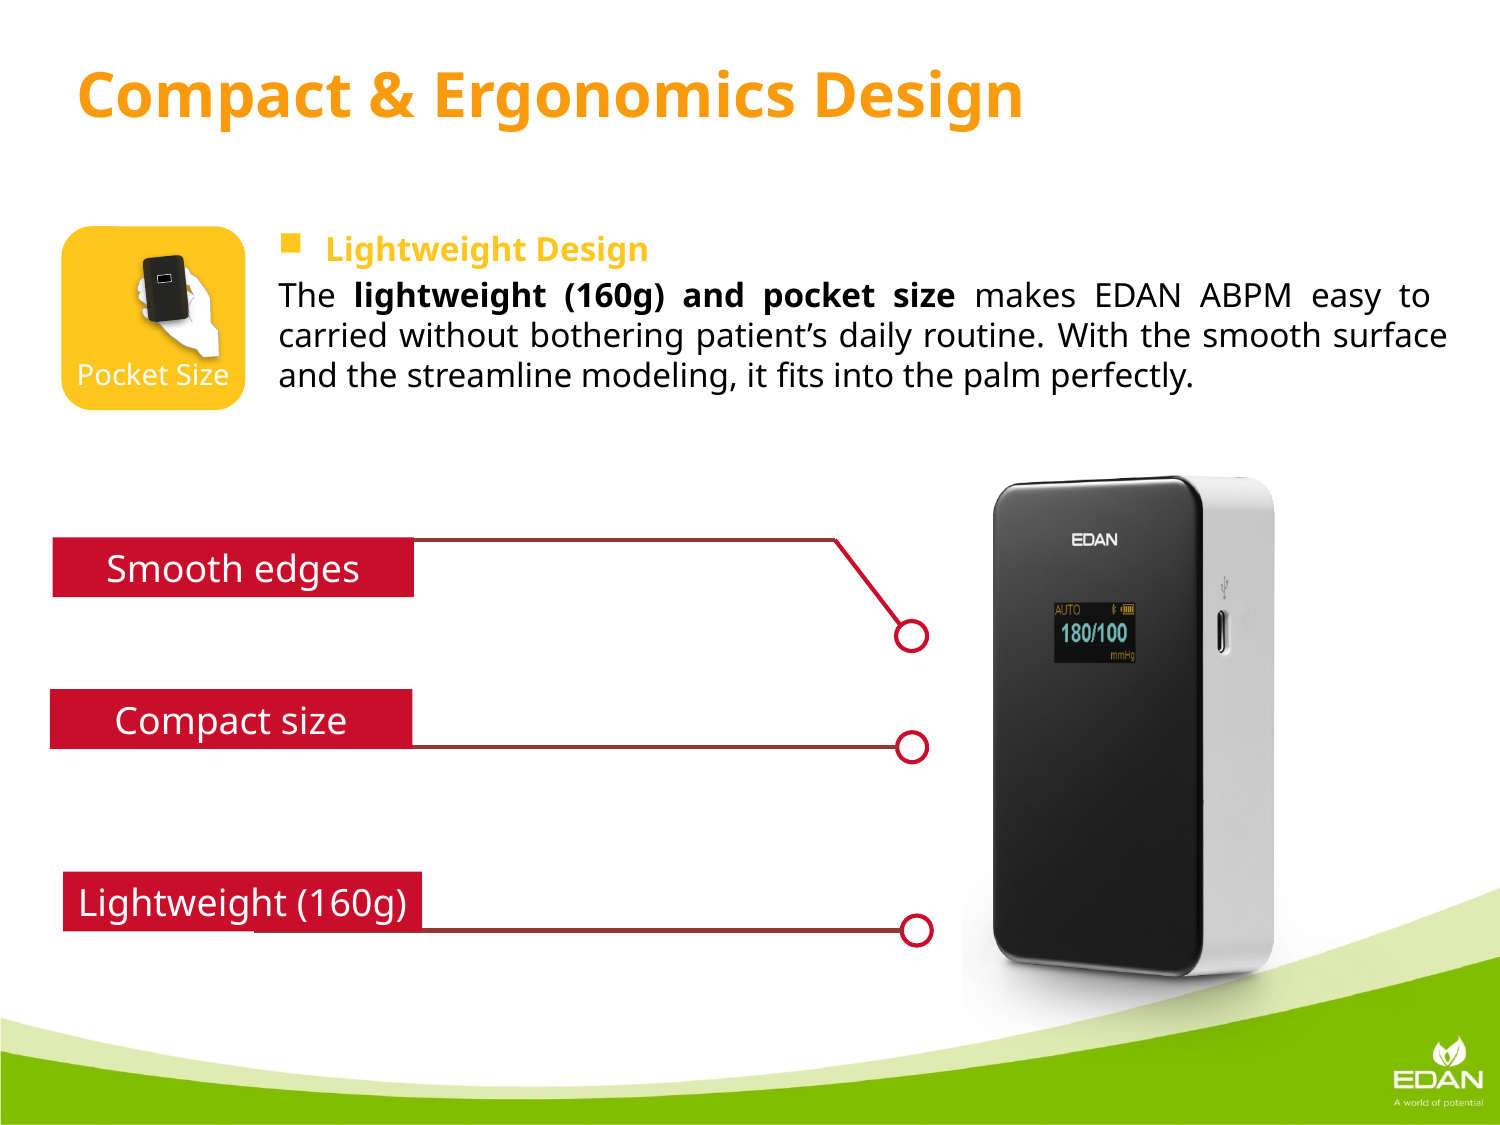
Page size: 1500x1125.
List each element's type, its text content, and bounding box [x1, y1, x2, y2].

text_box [61, 226, 246, 411]
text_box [353, 539, 928, 652]
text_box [253, 915, 932, 946]
picture [0, 0, 1500, 1125]
text_box Compact & Ergonomics Design [61, 61, 1481, 137]
text_box Lightweight (160g) [63, 871, 422, 932]
text_box Lightweight Design The lightweight (160g) and pocket size makes EDAN ABPM easy to carried without bothering patient’s daily routine. With the smooth surface and the streamline modeling, it fits into the palm perfectly. [263, 220, 1464, 402]
text_box Compact size [49, 689, 413, 749]
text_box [248, 731, 928, 763]
text_box Smooth edges [52, 537, 414, 598]
